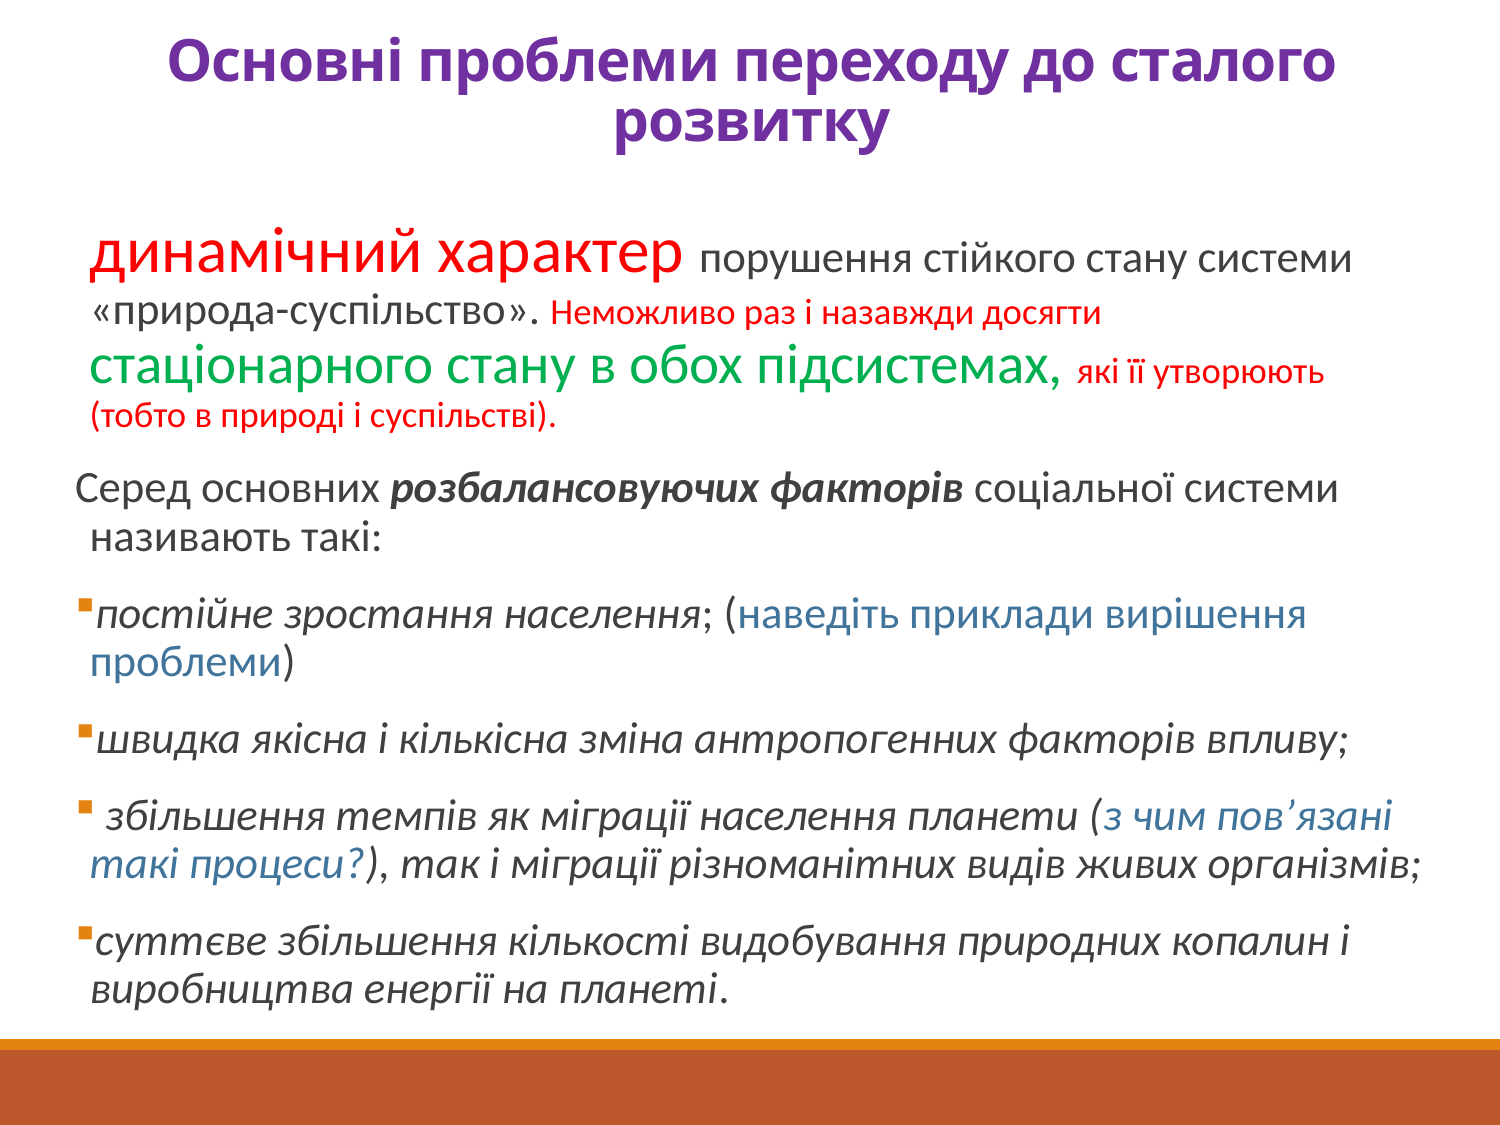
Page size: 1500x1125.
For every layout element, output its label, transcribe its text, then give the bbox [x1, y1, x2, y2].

list динамічний характер порушення стійкого стану системи «природа-суспільство». Неможливо раз і назавжди досягти стаціонарного стану в обох підсистемах, які її утворюють (тобто в природі і суспільстві). Серед основних розбалансовуючих факторів соціальної системи називають такі: постійне зростання населення; (наведіть приклади вирішення проблеми) швидка якісна і кількісна зміна антропогенних факторів впливу; збільшення темпів як міграції населення планети (з чим пов’язані такі процеси?), так і міграції різноманітних видів живих організмів; суттєве збільшення кількості видобування природних копалин і виробництва енергії на планеті. [75, 208, 1425, 1038]
title Основні проблеми переходу до сталого розвитку [76, 90, 1427, 161]
